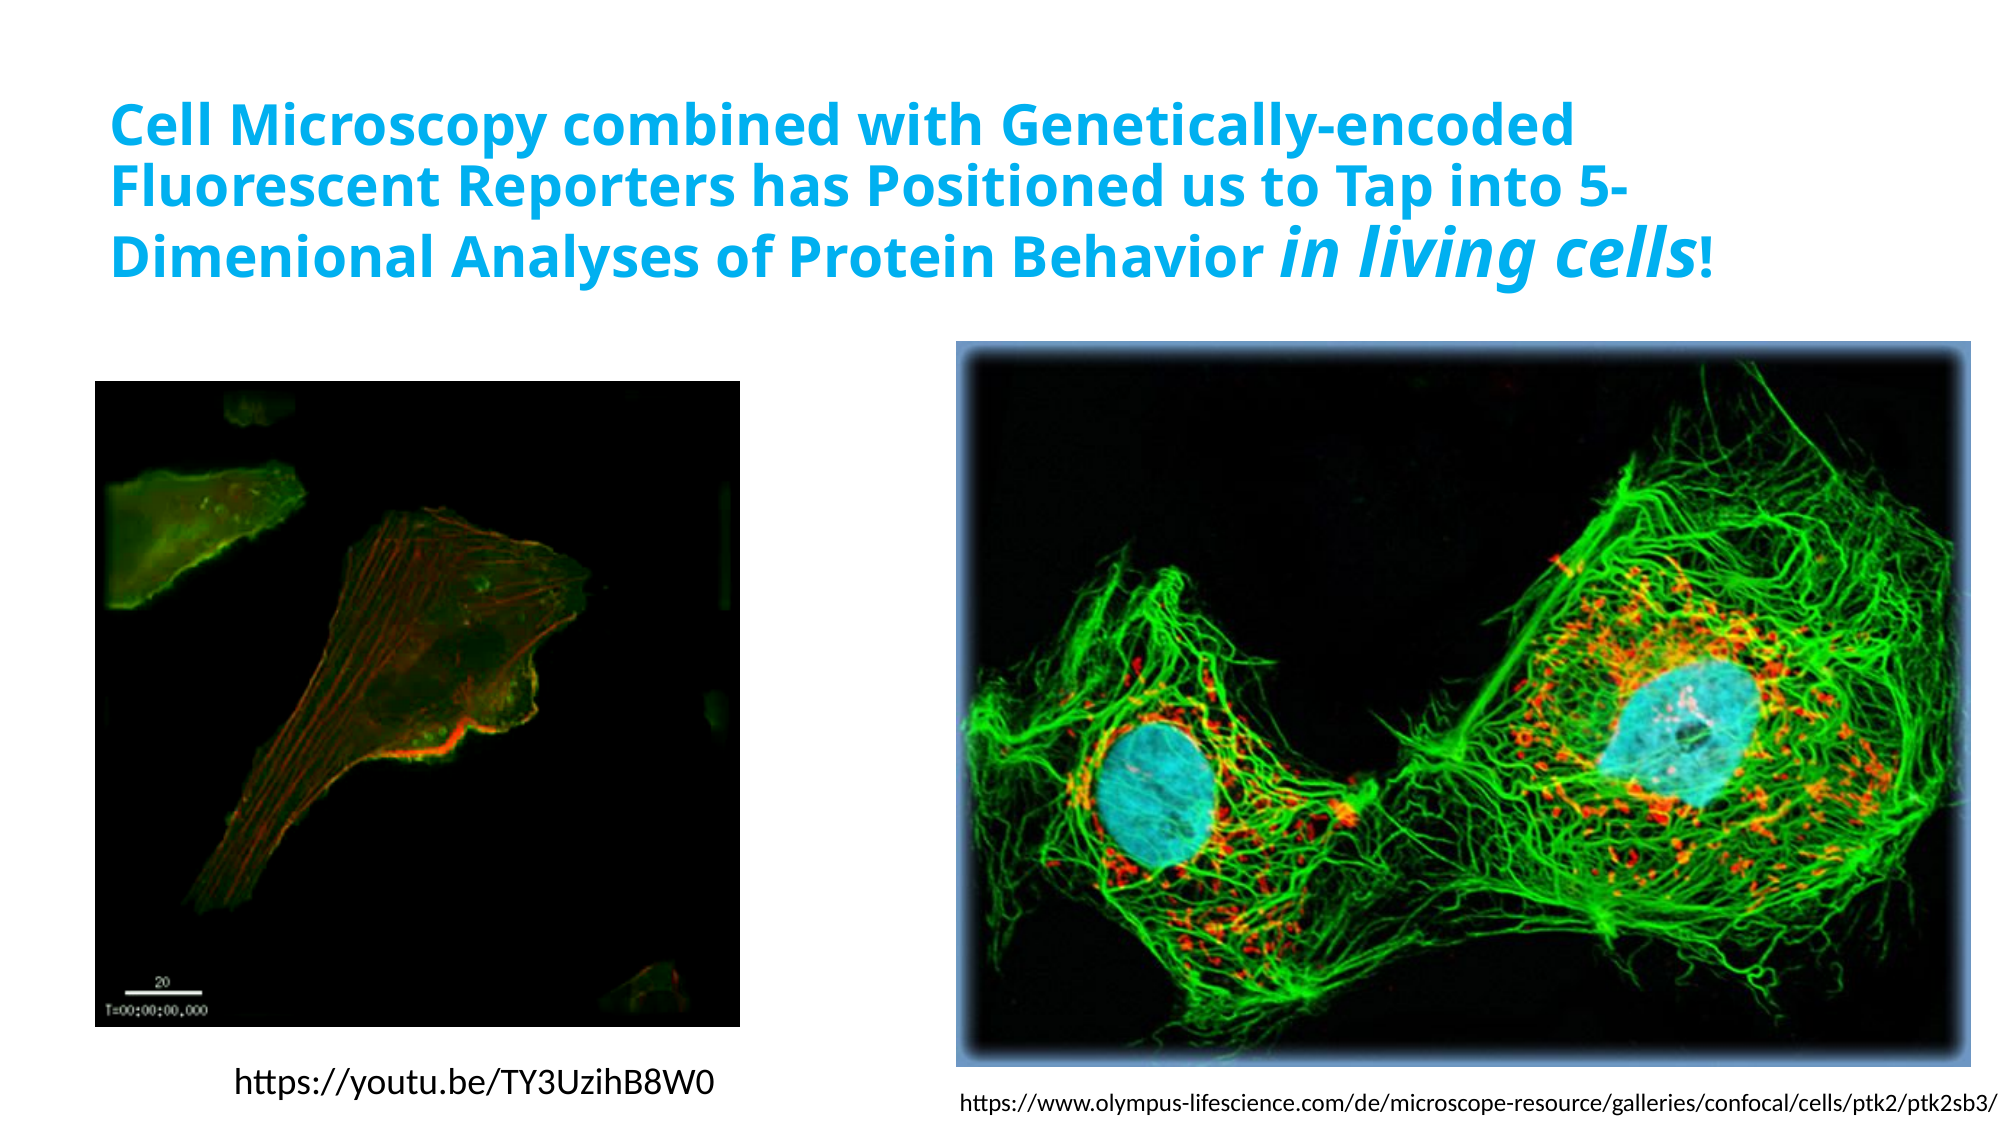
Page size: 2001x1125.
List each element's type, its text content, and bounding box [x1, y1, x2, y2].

text_box https://www.olympus-lifescience.com/de/microscope-resource/galleries/confocal/cells/ptk2/ptk2sb3/ [944, 1079, 2000, 1125]
picture [956, 341, 1971, 1067]
text_box https://youtu.be/TY3UzihB8W0 [219, 1049, 731, 1109]
title Cell Microscopy combined with Genetically-encoded Fluorescent Reporters has Positioned us to Tap into 5-Dimenional Analyses of Protein Behavior in living cells! [94, 85, 1820, 304]
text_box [94, 380, 741, 1028]
